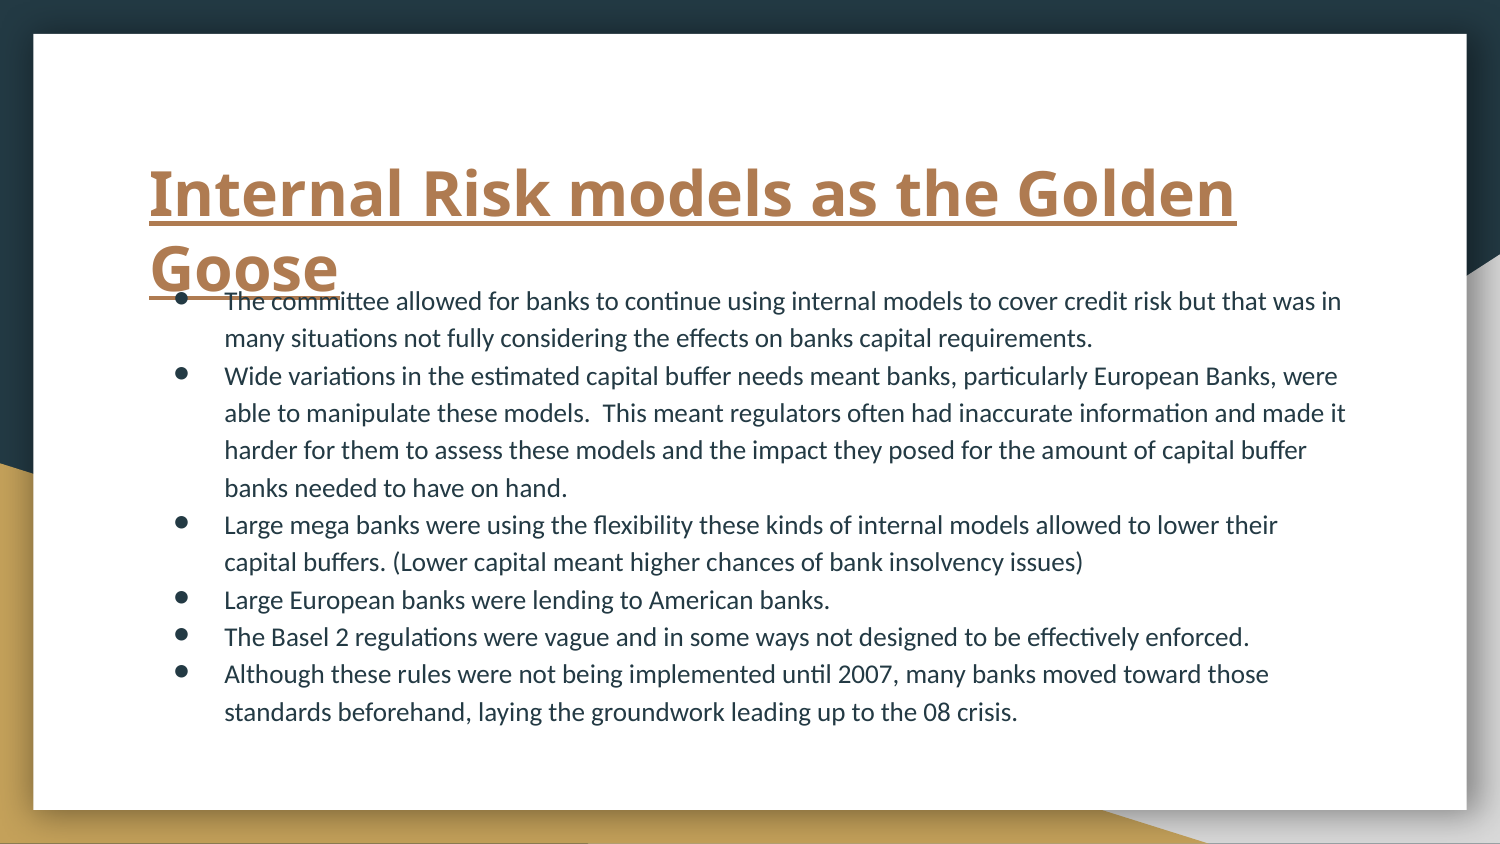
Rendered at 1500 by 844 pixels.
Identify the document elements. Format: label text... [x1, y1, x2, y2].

title Internal Risk models as the Golden Goose [134, 138, 1366, 263]
list The committee allowed for banks to continue using internal models to cover credit risk but that was in many situations not fully considering the effects on banks capital requirements. Wide variations in the estimated capital buffer needs meant banks, particularly European Banks, were able to manipulate these models. This meant regulators often had inaccurate information and made it harder for them to assess these models and the impact they posed for the amount of capital buffer banks needed to have on hand. Large mega banks were using the flexibility these kinds of internal models allowed to lower their capital buffers. (Lower capital meant higher chances of bank insolvency issues) Large European banks were lending to American banks. The Basel 2 regulations were vague and in some ways not designed to be effectively enforced. Although these rules were not being implemented until 2007, many banks moved toward those standards beforehand, laying the groundwork leading up to the 08 crisis. [134, 263, 1366, 729]
